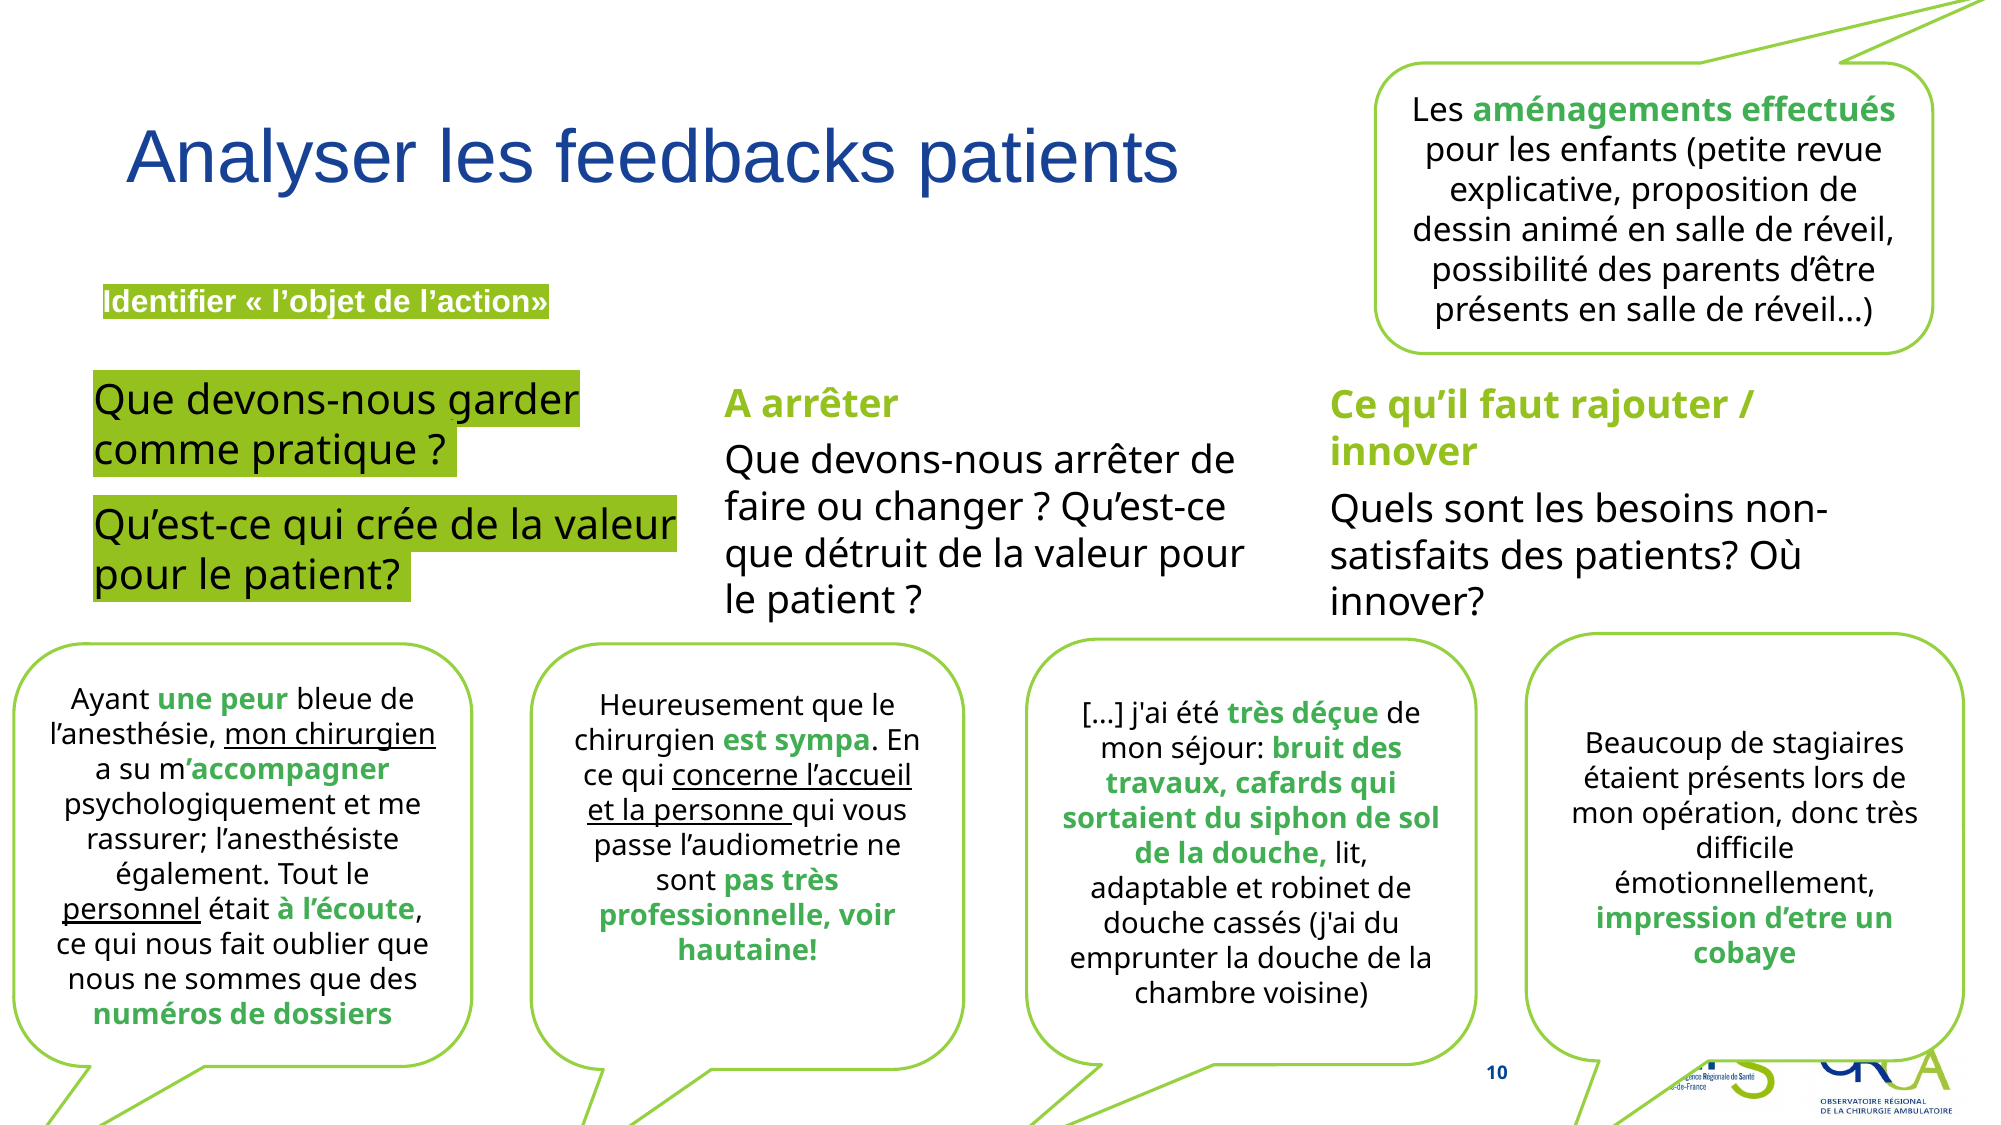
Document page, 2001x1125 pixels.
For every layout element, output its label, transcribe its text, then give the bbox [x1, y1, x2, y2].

text_box Que devons-nous garder comme pratique ? Qu’est-ce qui crée de la valeur pour le patient? [73, 372, 703, 1003]
text_box Ayant une peur bleue de l’anesthésie, mon chirurgien a su m’accompagner psychologiquement et me rassurer; l’anesthésiste également. Tout le personnel était à l’écoute, ce qui nous fait oublier que nous ne sommes que des numéros de dossiers [12, 643, 473, 1125]
picture [1798, 1029, 1973, 1118]
text_box […] j'ai été très déçue de mon séjour: bruit des travaux, cafards qui sortaient du siphon de sol de la douche, lit, adaptable et robinet de douche cassés (j'ai du emprunter la douche de la chambre voisine) [1025, 637, 1478, 1125]
text_box Ce qu’il faut rajouter / innover Quels sont les besoins non-satisfaits des patients? Où innover? [1314, 372, 1924, 999]
text_box Les aménagements effectués pour les enfants (petite revue explicative, proposition de dessin animé en salle de réveil, possibilité des parents d’être présents en salle de réveil…) [1373, 0, 1986, 356]
text_box Heureusement que le chirurgien est sympa. En ce qui concerne l’accueil et la personne qui vous passe l’audiometrie ne sont pas très professionnelle, voir hautaine! [529, 642, 966, 1125]
slide_number 10 [1410, 1043, 1523, 1104]
picture [1657, 1063, 1784, 1112]
list Identifier « l’objet de l’action» [70, 273, 1378, 327]
text_box A arrêter Que devons-nous arrêter de faire ou changer ? Qu’est-ce que détruit de la valeur pour le patient ? [724, 378, 1276, 1004]
text_box Beaucoup de stagiaires étaient présents lors de mon opération, donc très difficile émotionnellement, impression d’etre un cobaye [1525, 639, 1966, 1125]
title Analyser les feedbacks patients [111, 99, 1375, 317]
